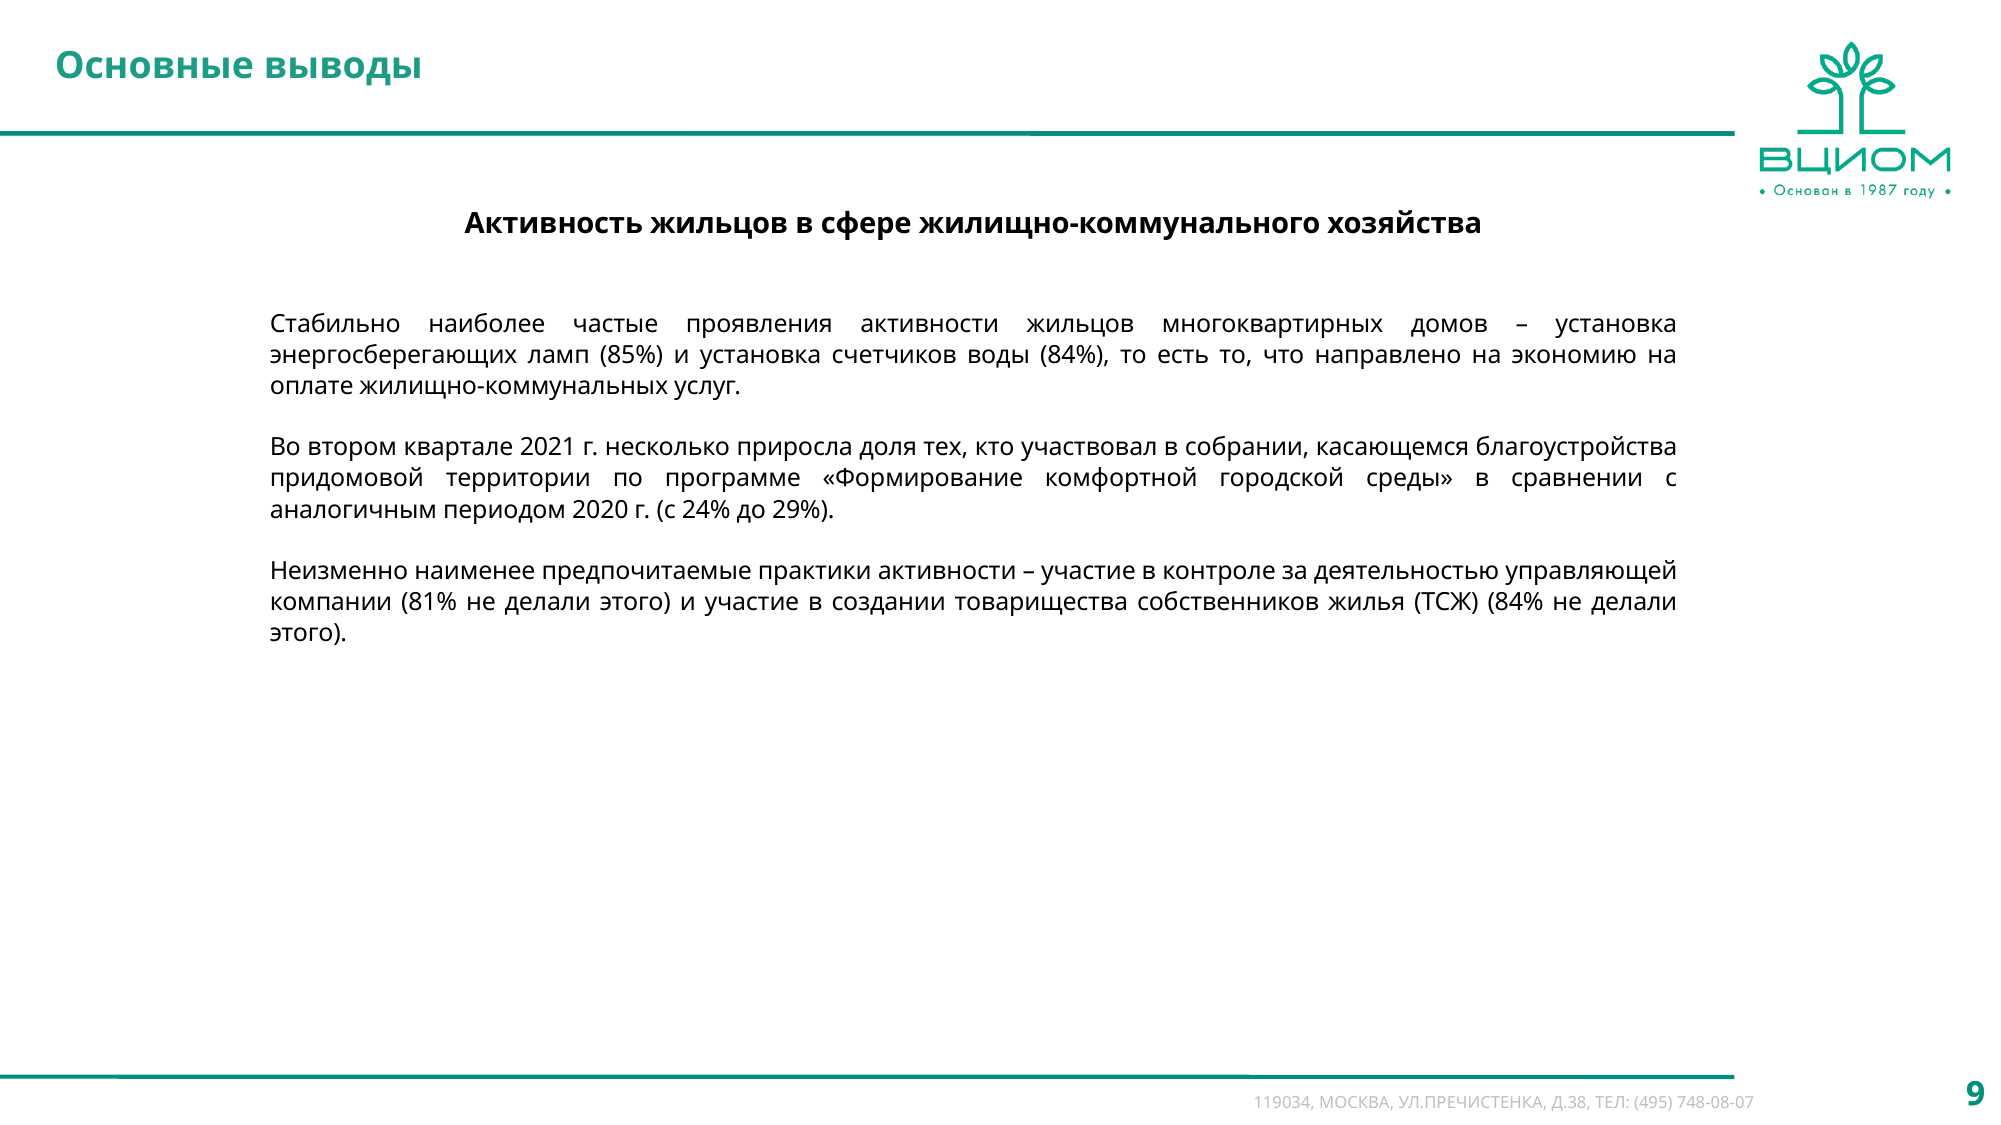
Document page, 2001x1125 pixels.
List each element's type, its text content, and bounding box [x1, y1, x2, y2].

text_box Основные выводы [40, 0, 1666, 128]
picture [1746, 29, 1963, 208]
text_box Активность жильцов в сфере жилищно-коммунального хозяйства Стабильно наиболее частые проявления активности жильцов многоквартирных домов – установка энергосберегающих ламп (85%) и установка счетчиков воды (84%), то есть то, что направлено на экономию на оплате жилищно-коммунальных услуг. Во втором квартале 2021 г. несколько приросла доля тех, кто участвовал в собрании, касающемся благоустройства придомовой территории по программе «Формирование комфортной городской среды» в сравнении с аналогичным периодом 2020 г. (с 24% до 29%). Неизменно наименее предпочитаемые практики активности – участие в контроле за деятельностью управляющей компании (81% не делали этого) и участие в создании товарищества собственников жилья (ТСЖ) (84% не делали этого). [267, 202, 1680, 836]
